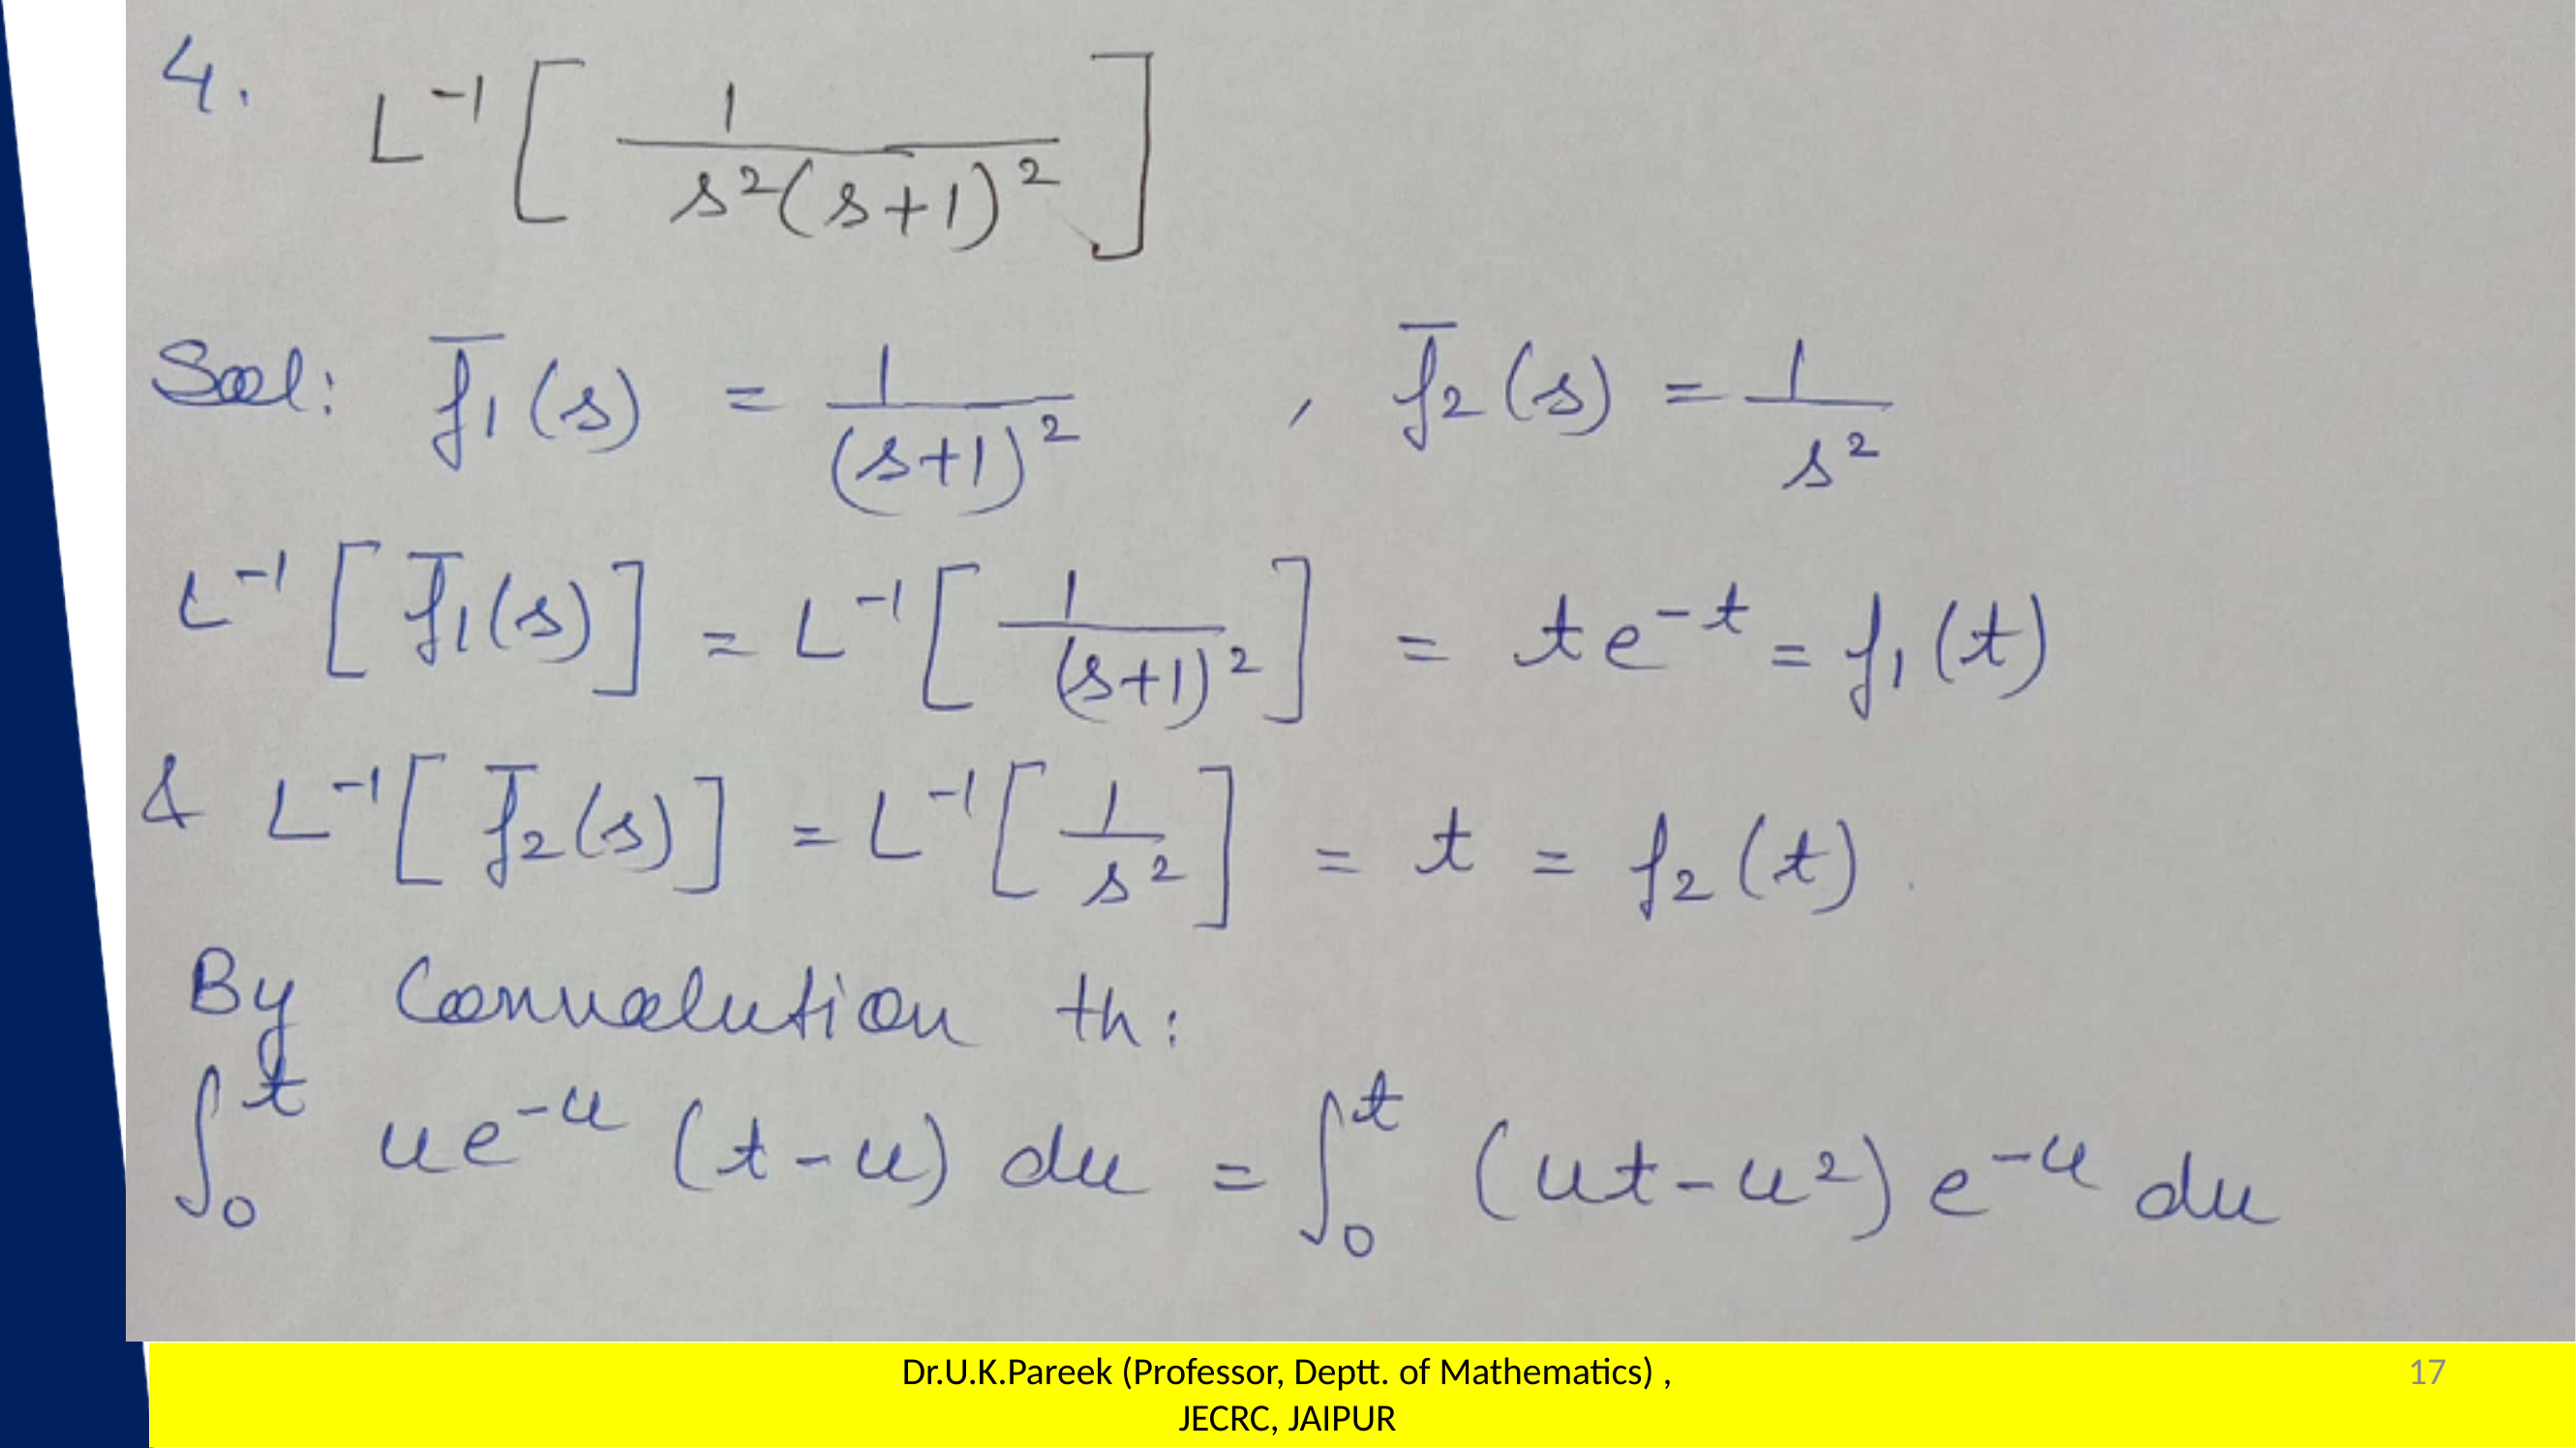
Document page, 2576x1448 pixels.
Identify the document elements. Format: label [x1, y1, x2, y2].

text_box [0, 0, 2576, 1448]
picture [125, 0, 2576, 1342]
